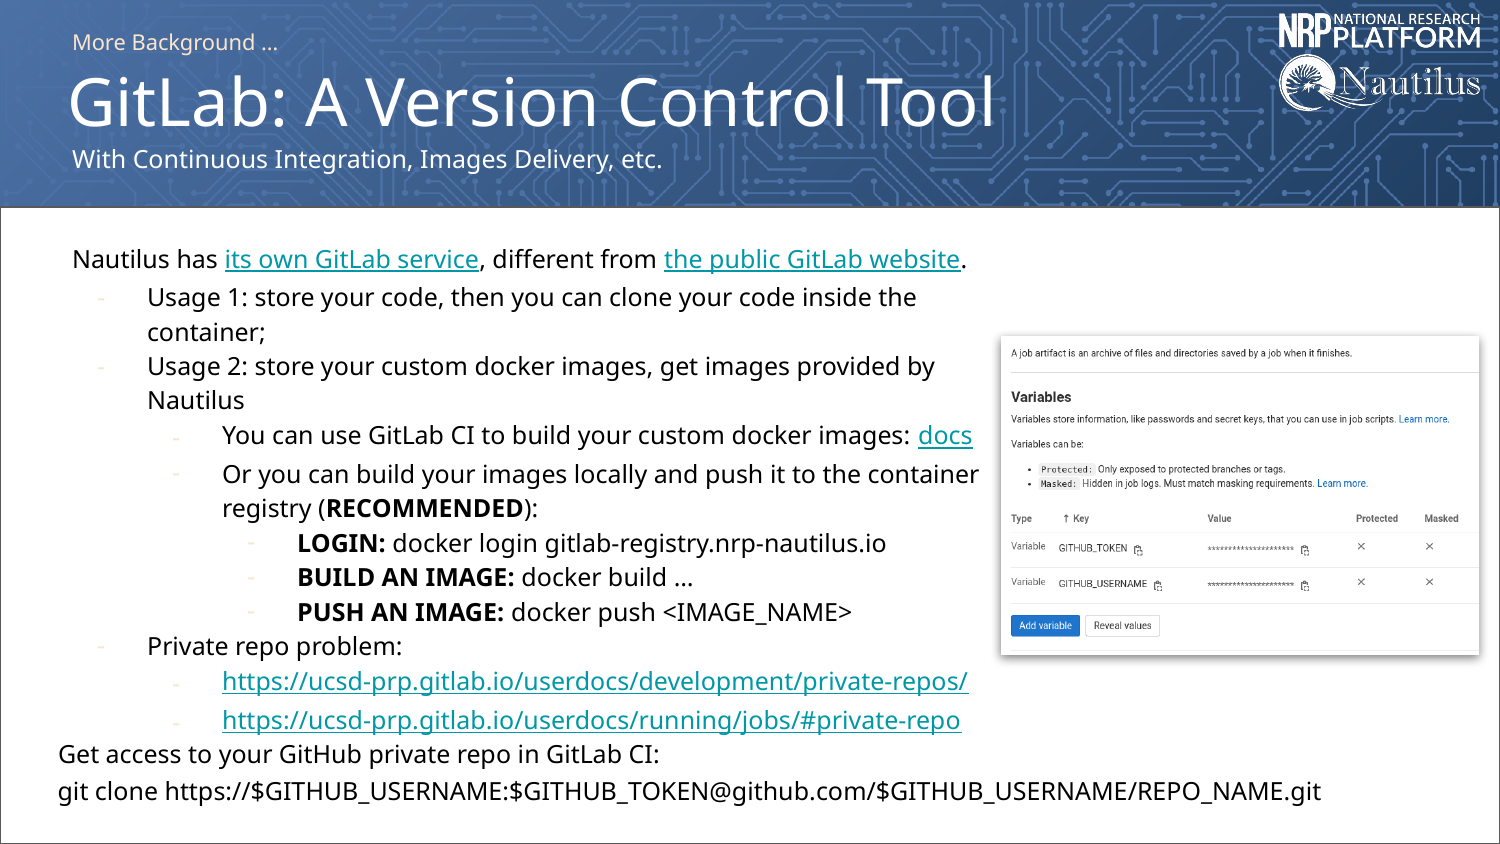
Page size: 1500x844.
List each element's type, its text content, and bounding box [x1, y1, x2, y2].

picture [0, 0, 1500, 206]
text_box Get access to your GitHub private repo in GitLab CI: [43, 723, 822, 759]
subtitle With Continuous Integration, Images Delivery, etc. [57, 128, 1443, 207]
list Nautilus has its own GitLab service, different from the public GitLab website. Usage 1: store your code, then you can clone your code inside the container; Usage 2: store your custom docker images, get images provided by Nautilus You can use GitLab CI to build your custom docker images: docs Or you can build your images locally and push it to the container registry (RECOMMENDED): LOGIN: docker login gitlab-registry.nrp-nautilus.io BUILD AN IMAGE: docker build … PUSH AN IMAGE: docker push <IMAGE_NAME> Private repo problem: https://ucsd-prp.gitlab.io/userdocs/development/private-repos/ https://ucsd-prp.gitlab.io/userdocs/running/jobs/#private-repo [57, 222, 1028, 759]
picture [1000, 336, 1480, 656]
text_box git clone https://$GITHUB_USERNAME:$GITHUB_TOKEN@github.com/$GITHUB_USERNAME/REPO_NAME.git [42, 759, 1458, 820]
title GitLab: A Version Control Tool [52, 31, 1448, 170]
subtitle More Background … [57, 13, 1443, 70]
